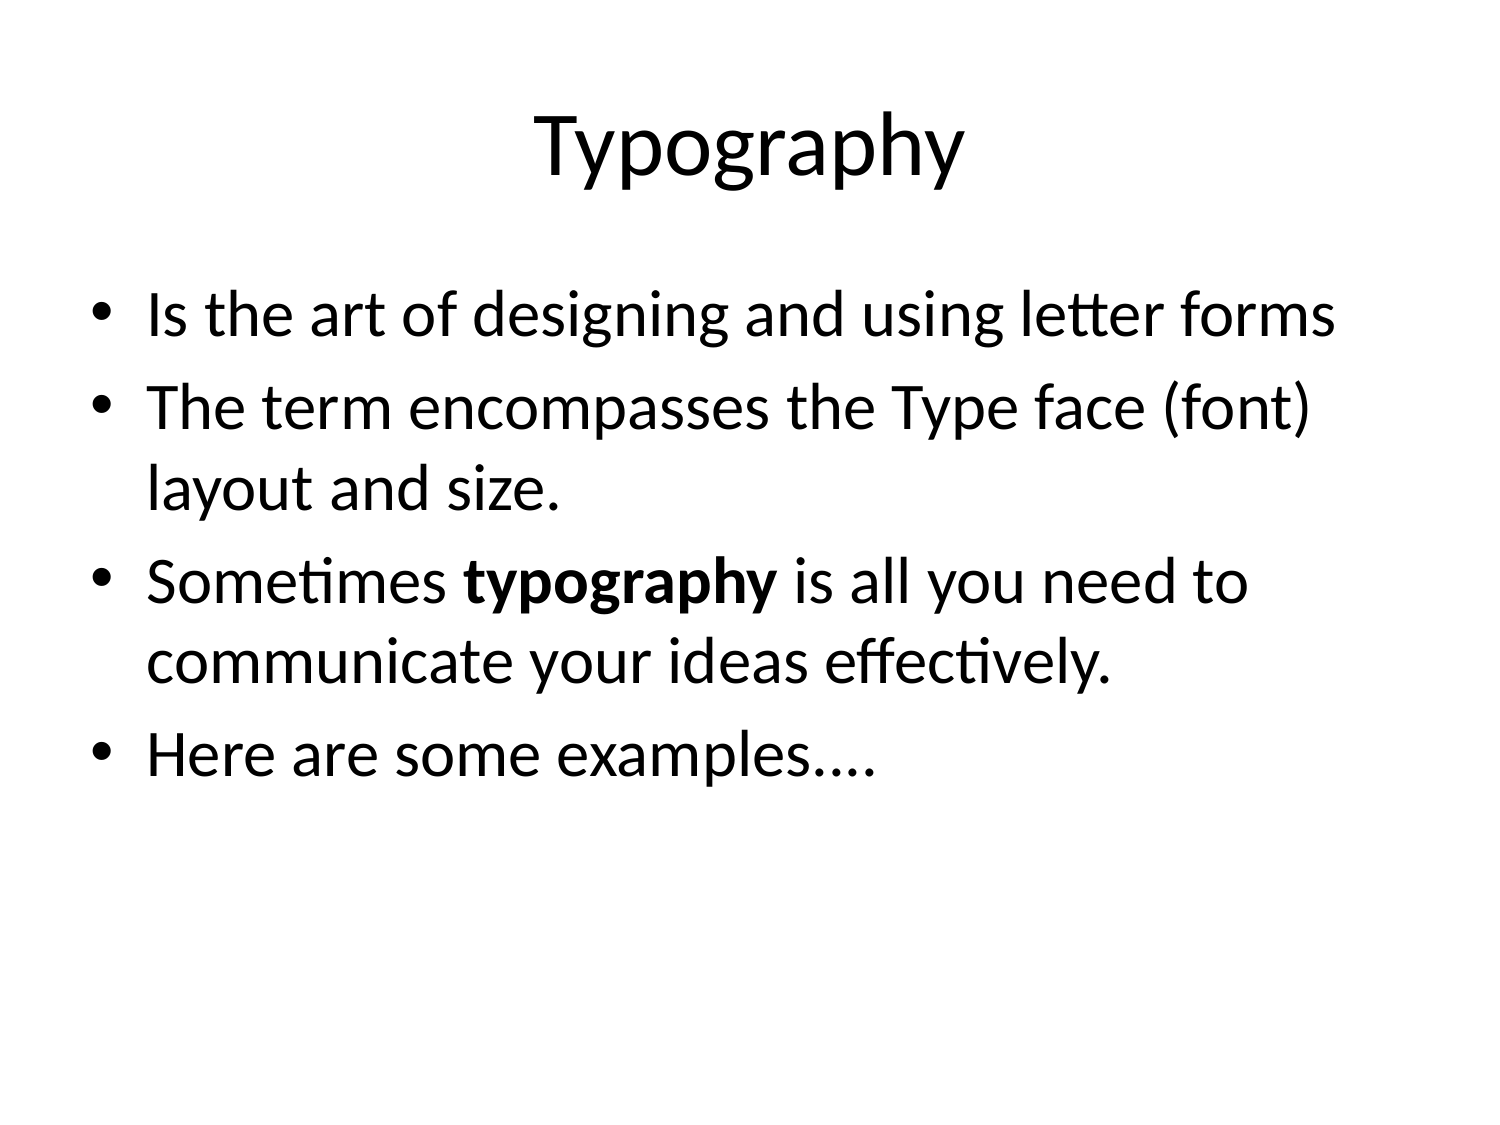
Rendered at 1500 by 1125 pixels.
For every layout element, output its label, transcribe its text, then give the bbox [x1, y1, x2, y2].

title Typography [75, 45, 1425, 233]
list Is the art of designing and using letter forms The term encompasses the Type face (font) layout and size. Sometimes typography is all you need to communicate your ideas effectively. Here are some examples.... [75, 262, 1425, 1005]
